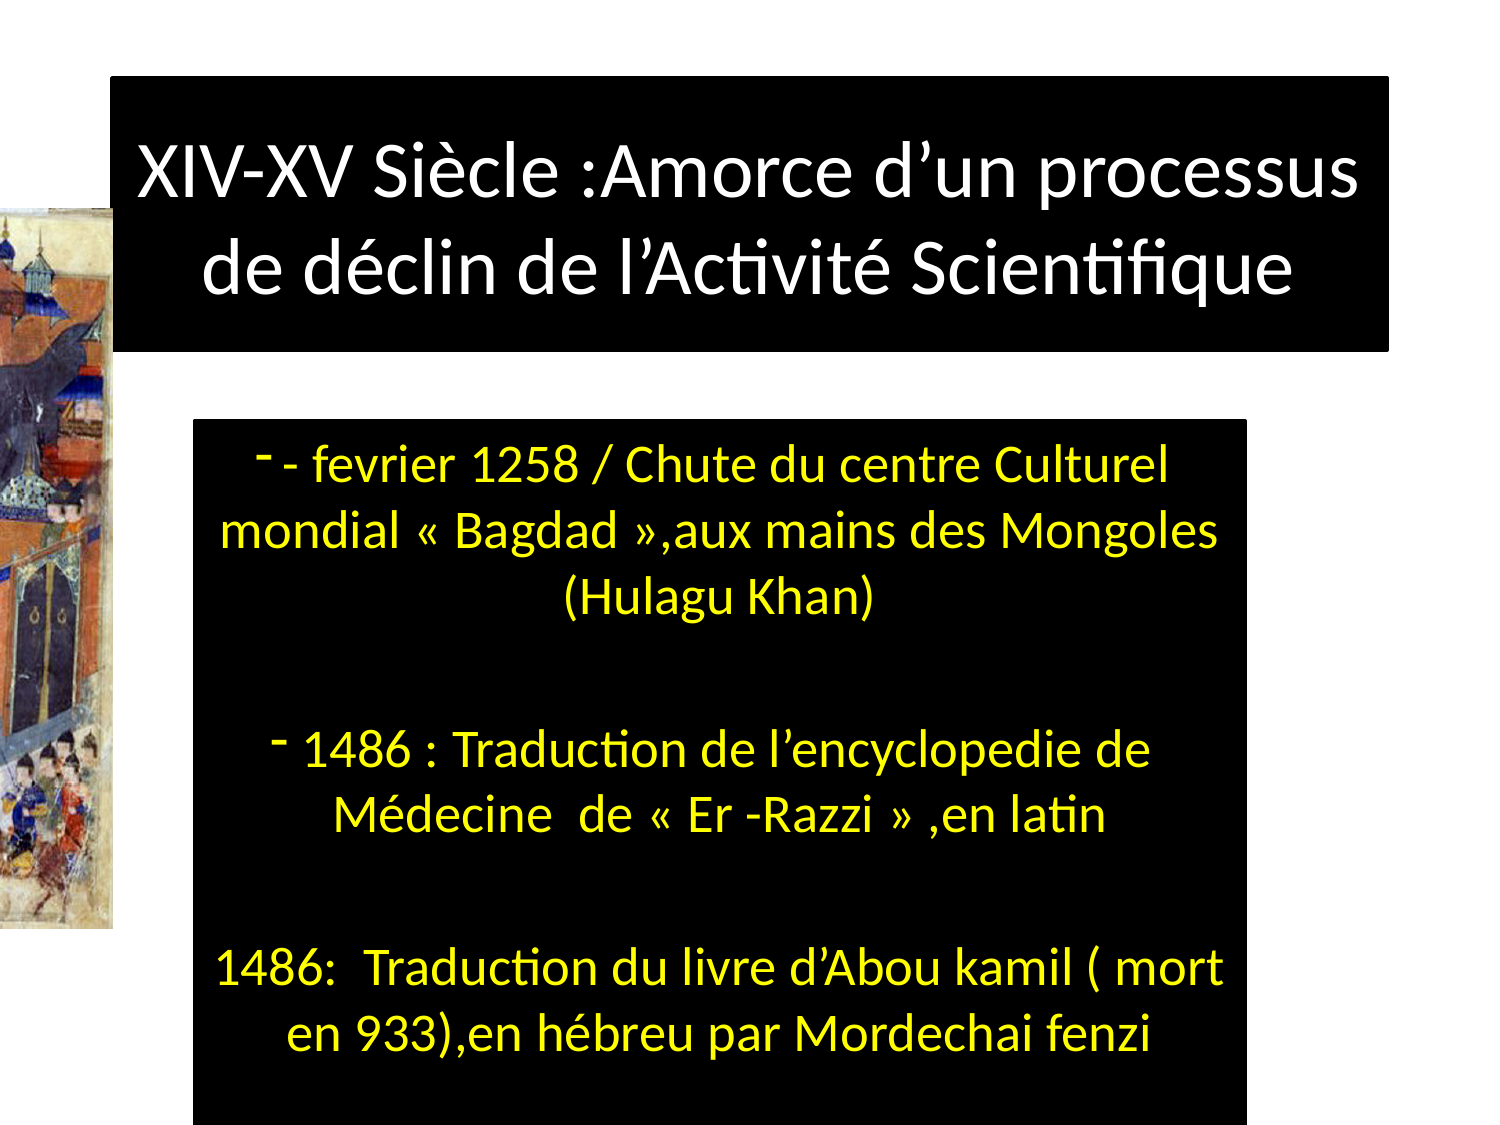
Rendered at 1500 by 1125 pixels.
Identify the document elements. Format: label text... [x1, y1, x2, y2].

picture [0, 207, 113, 929]
title XIV-XV Siècle :Amorce d’un processus de déclin de l’Activité Scientifique [110, 76, 1389, 352]
subtitle - fevrier 1258 / Chute du centre Culturel mondial « Bagdad »,aux mains des Mongoles (Hulagu Khan) 1486 : Traduction de l’encyclopedie de Médecine de « Er -Razzi » ,en latin 1486: Traduction du livre d’Abou kamil ( mort en 933),en hébreu par Mordechai fenzi [193, 419, 1247, 1125]
